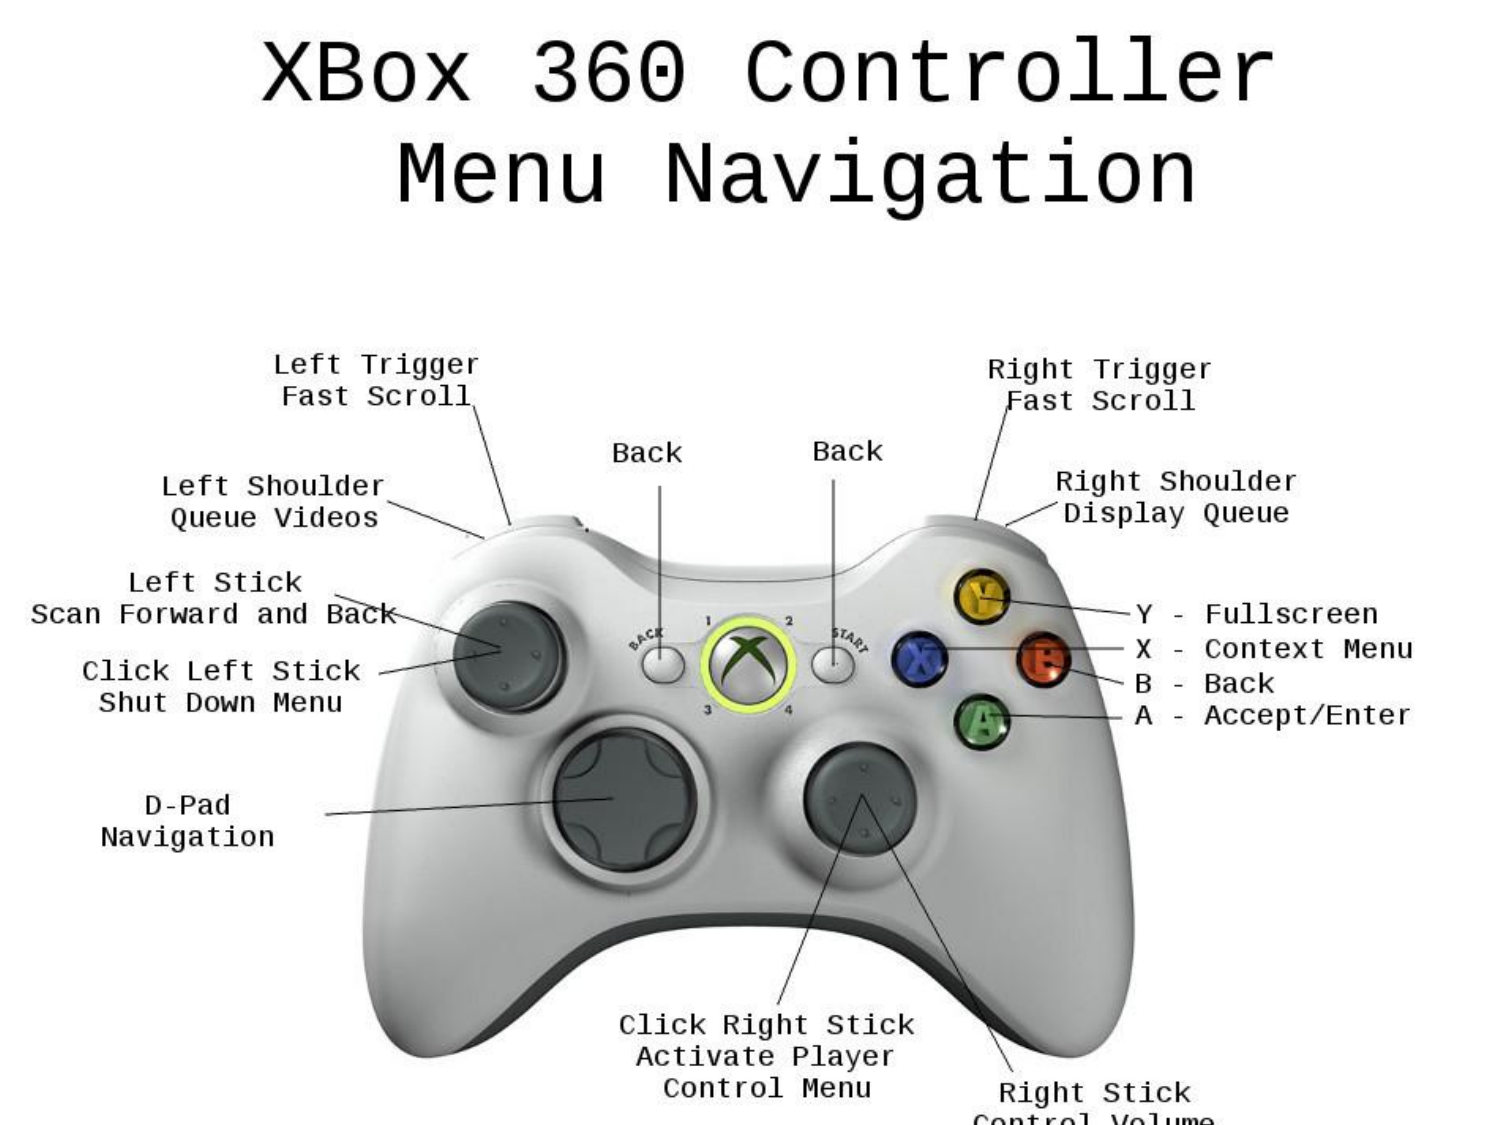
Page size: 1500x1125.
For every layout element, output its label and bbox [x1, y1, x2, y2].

text_box [0, 0, 1500, 1125]
